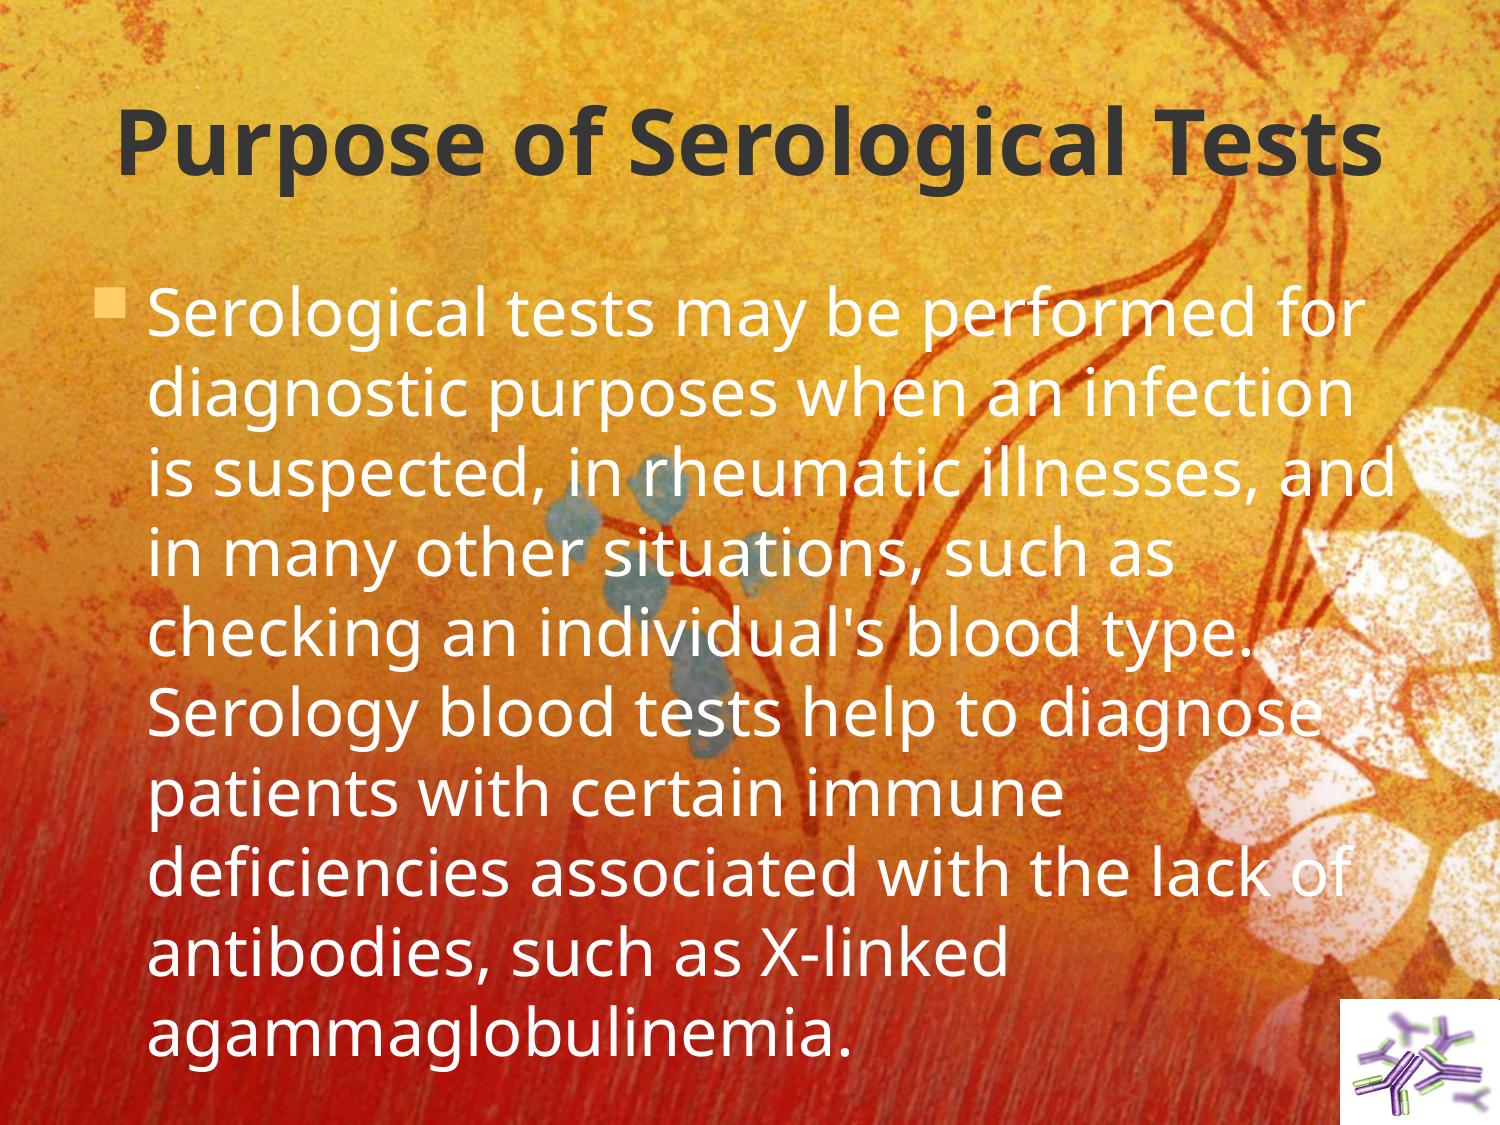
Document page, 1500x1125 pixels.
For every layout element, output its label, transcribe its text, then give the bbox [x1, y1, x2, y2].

picture [0, 0, 1500, 1125]
title Purpose of Serological Tests [74, 44, 1426, 233]
list Serological tests may be performed for diagnostic purposes when an infection is suspected, in rheumatic illnesses, and in many other situations, such as checking an individual's blood type. Serology blood tests help to diagnose patients with certain immune deficiencies associated with the lack of antibodies, such as X-linked agammaglobulinemia. [74, 262, 1426, 1001]
